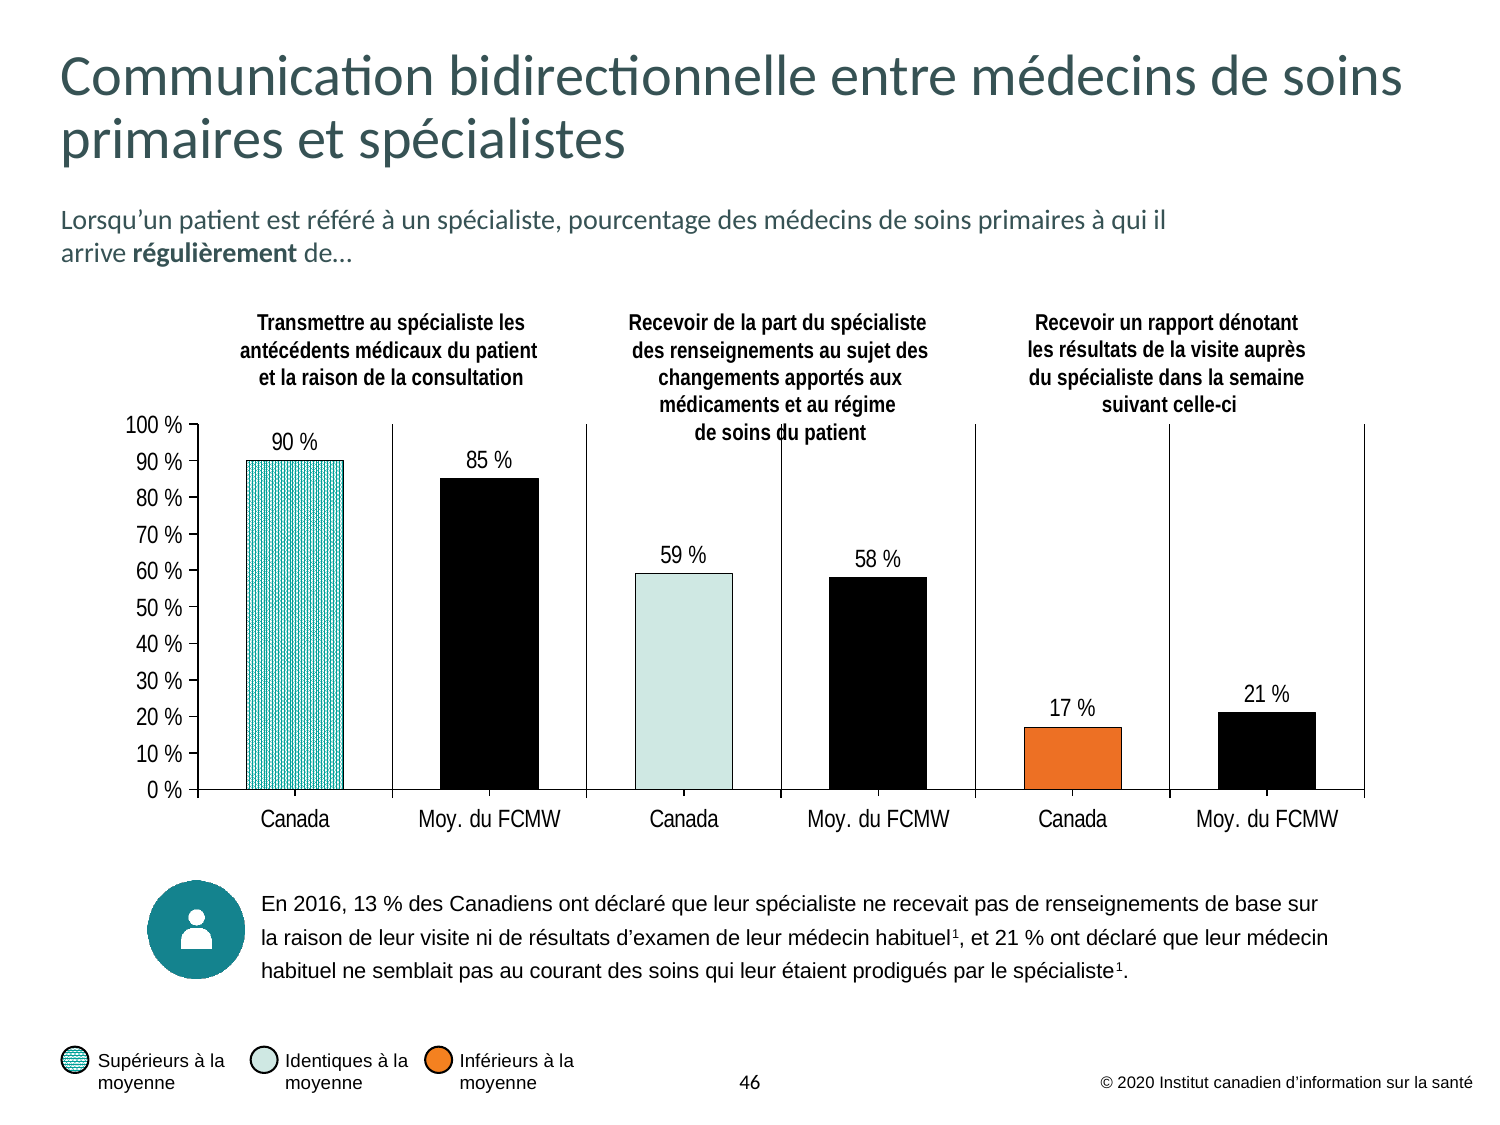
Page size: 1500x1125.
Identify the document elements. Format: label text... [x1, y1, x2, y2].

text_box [146, 875, 1380, 992]
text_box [61, 1040, 672, 1102]
title Communication bidirectionnelle entre médecins de soins primaires et spécialistes [60, 45, 1411, 136]
text_box Lorsqu’un patient est référé à un spécialiste, pourcentage des médecins de soins primaires à qui il arrive régulièrement de… [60, 186, 1489, 291]
text_box © 2020 Institut canadien d’information sur la santé [1057, 1064, 1489, 1100]
chart [92, 261, 1394, 862]
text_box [196, 299, 1365, 455]
